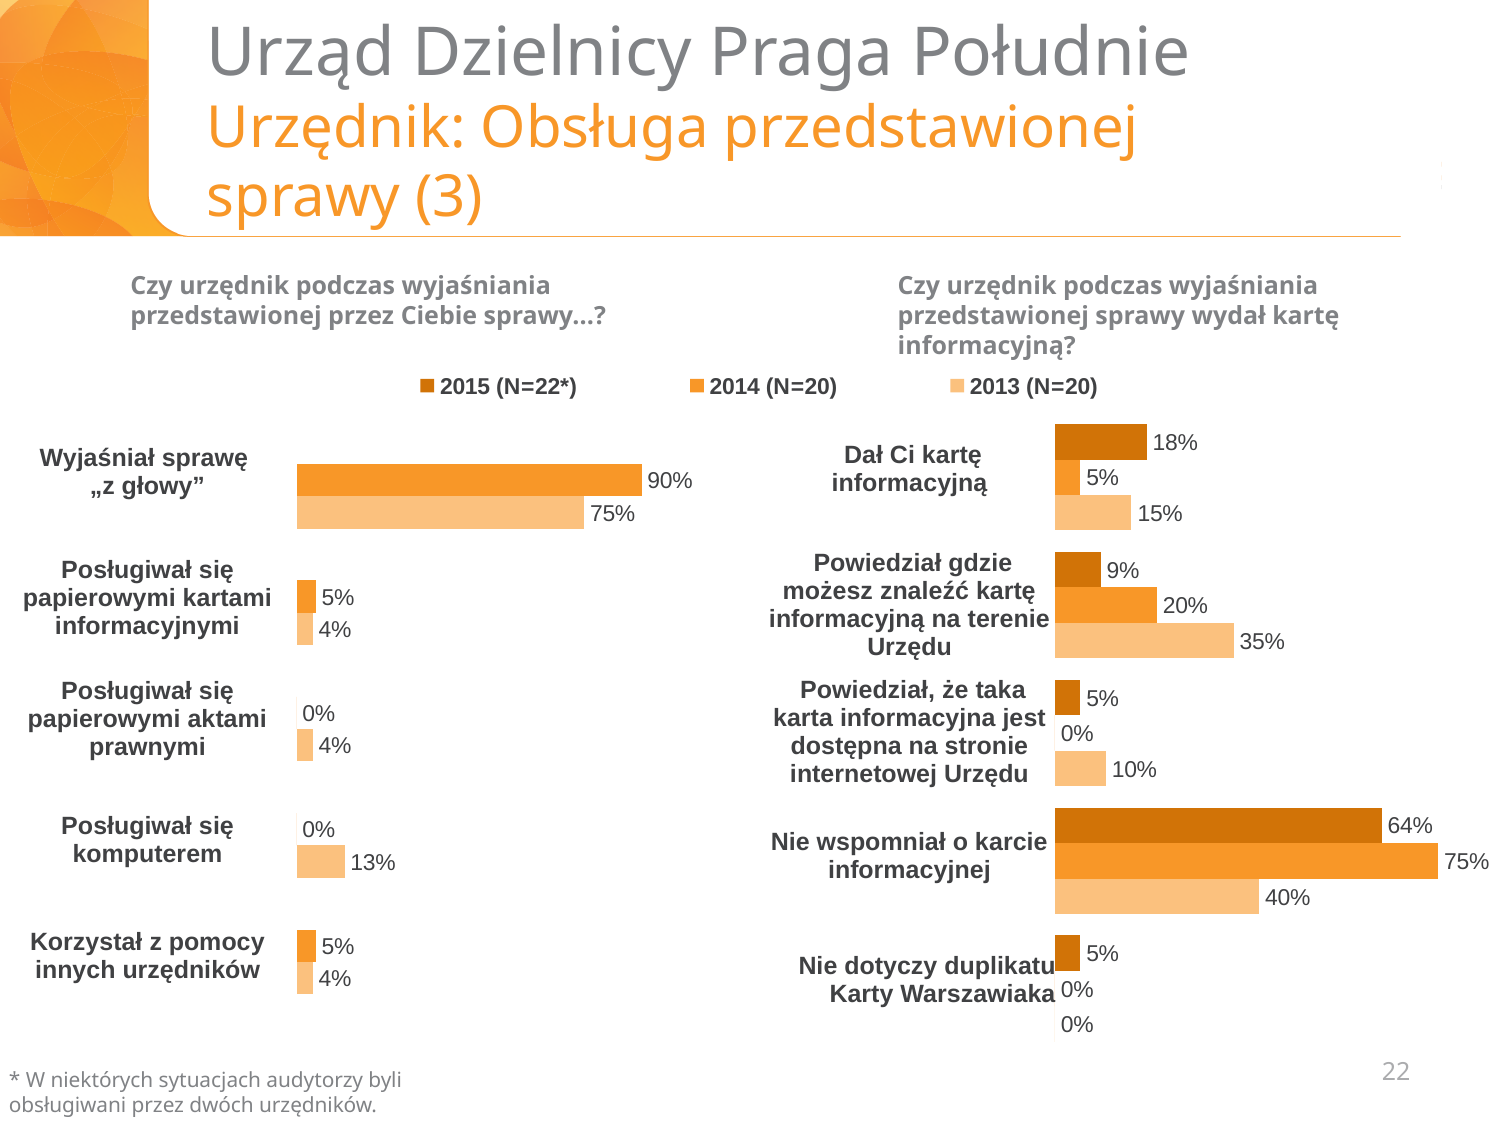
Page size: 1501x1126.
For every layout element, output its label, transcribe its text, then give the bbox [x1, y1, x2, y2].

title Urząd Dzielnicy Praga Południe Urzędnik: Obsługa przedstawionej sprawy (3) [147, 0, 1442, 237]
text_box * W niektórych sytuacjach audytorzy byli obsługiwani przez dwóch urzędników. [0, 1059, 120, 1125]
text_box Czy urzędnik podczas wyjaśniania przedstawionej sprawy wydał kartę informacyjną? [868, 262, 1415, 308]
table_header Wyjaśniał sprawę „z głowy” [0, 405, 120, 537]
table_cell Posługiwał się komputerem [0, 779, 120, 900]
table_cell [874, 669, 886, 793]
table_cell Posługiwał się papierowymi aktami prawnymi [0, 658, 120, 779]
table_cell Nie dotyczy duplikatu Karty Warszawiaka [874, 917, 886, 1041]
table_cell Powiedział gdzie możesz znaleźć kartę informacyjną na terenie Urzędu [874, 539, 886, 669]
table_cell Posługiwał się papierowymi kartami informacyjnymi [0, 537, 120, 658]
table_cell Korzystał z pomocy innych urzędników [0, 900, 120, 1010]
picture [0, 0, 147, 237]
text_box Czy urzędnik podczas wyjaśniania przedstawionej przez Ciebie sprawy...? [100, 262, 751, 338]
chart [891, 408, 1501, 1054]
table_cell Nie wspomniał o karcie informacyjnej [874, 793, 886, 917]
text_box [125, 353, 1375, 528]
chart [125, 421, 869, 1126]
slide_number 22 [1075, 1061, 1426, 1103]
